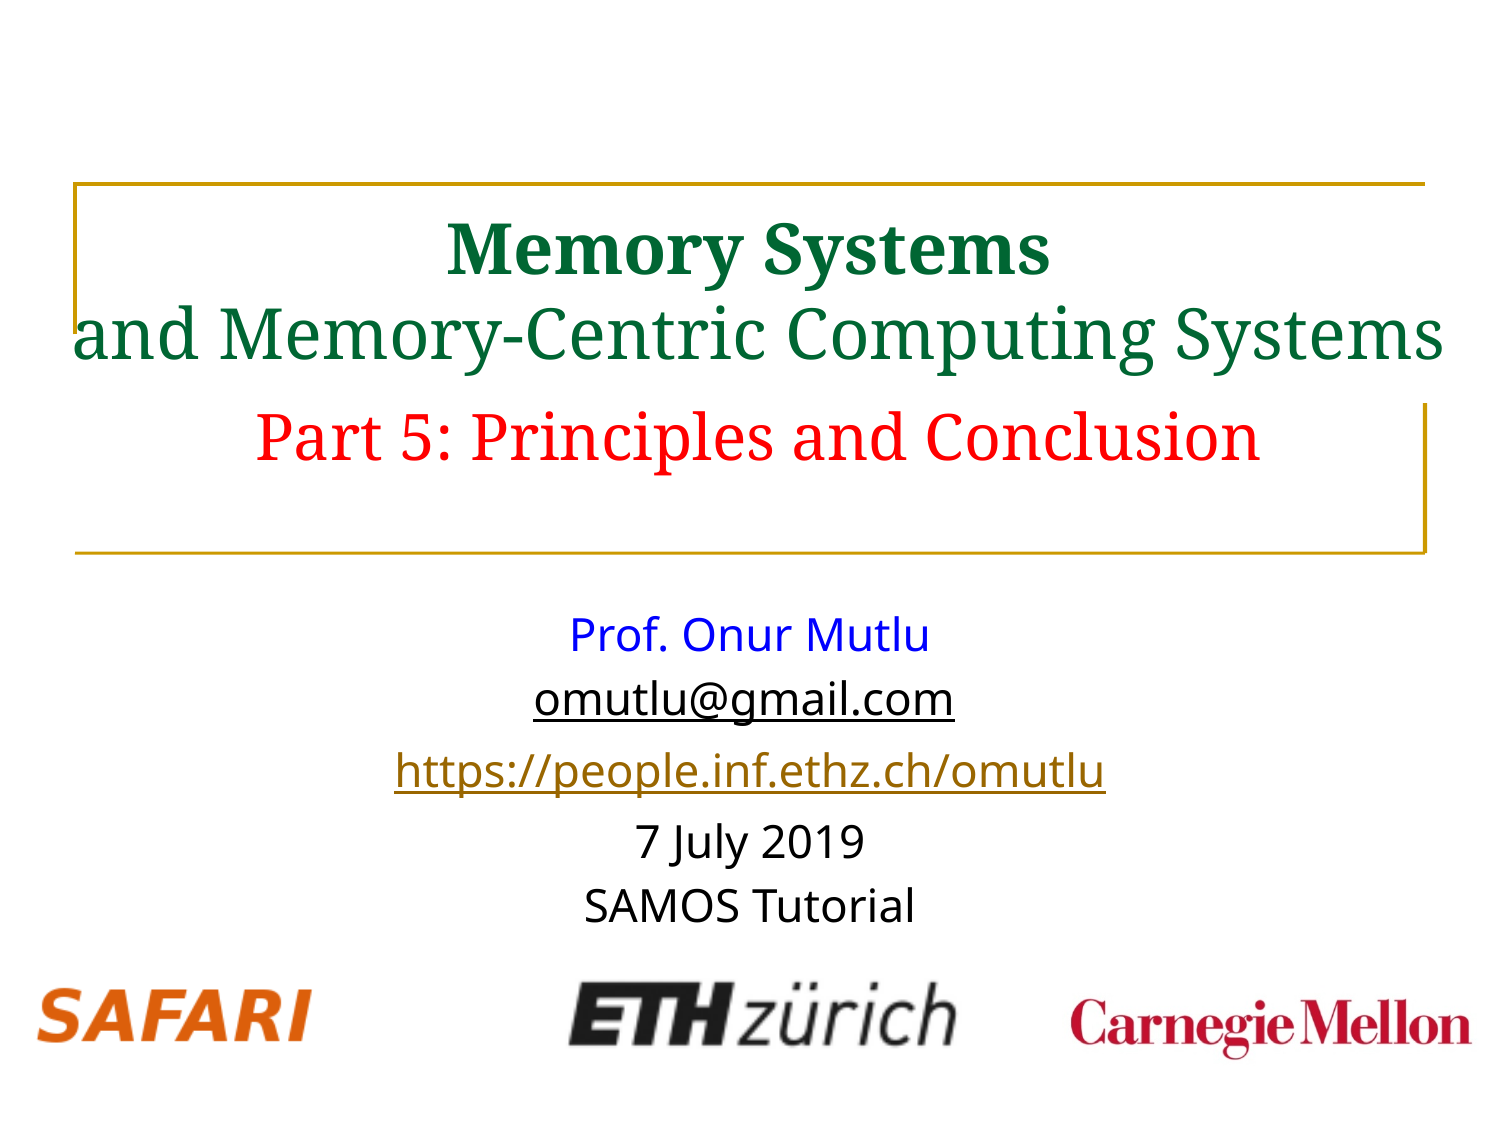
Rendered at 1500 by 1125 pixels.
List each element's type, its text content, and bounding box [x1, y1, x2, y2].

subtitle Prof. Onur Mutlu omutlu@gmail.com https://people.inf.ethz.ch/omutlu 7 July 2019 SAMOS Tutorial [76, 597, 1424, 699]
picture [35, 975, 322, 1060]
picture [534, 952, 987, 1082]
title Memory Systems and Memory-Centric Computing Systems Part 5: Principles and Conclusion [35, 196, 1483, 558]
picture [1062, 951, 1479, 1103]
